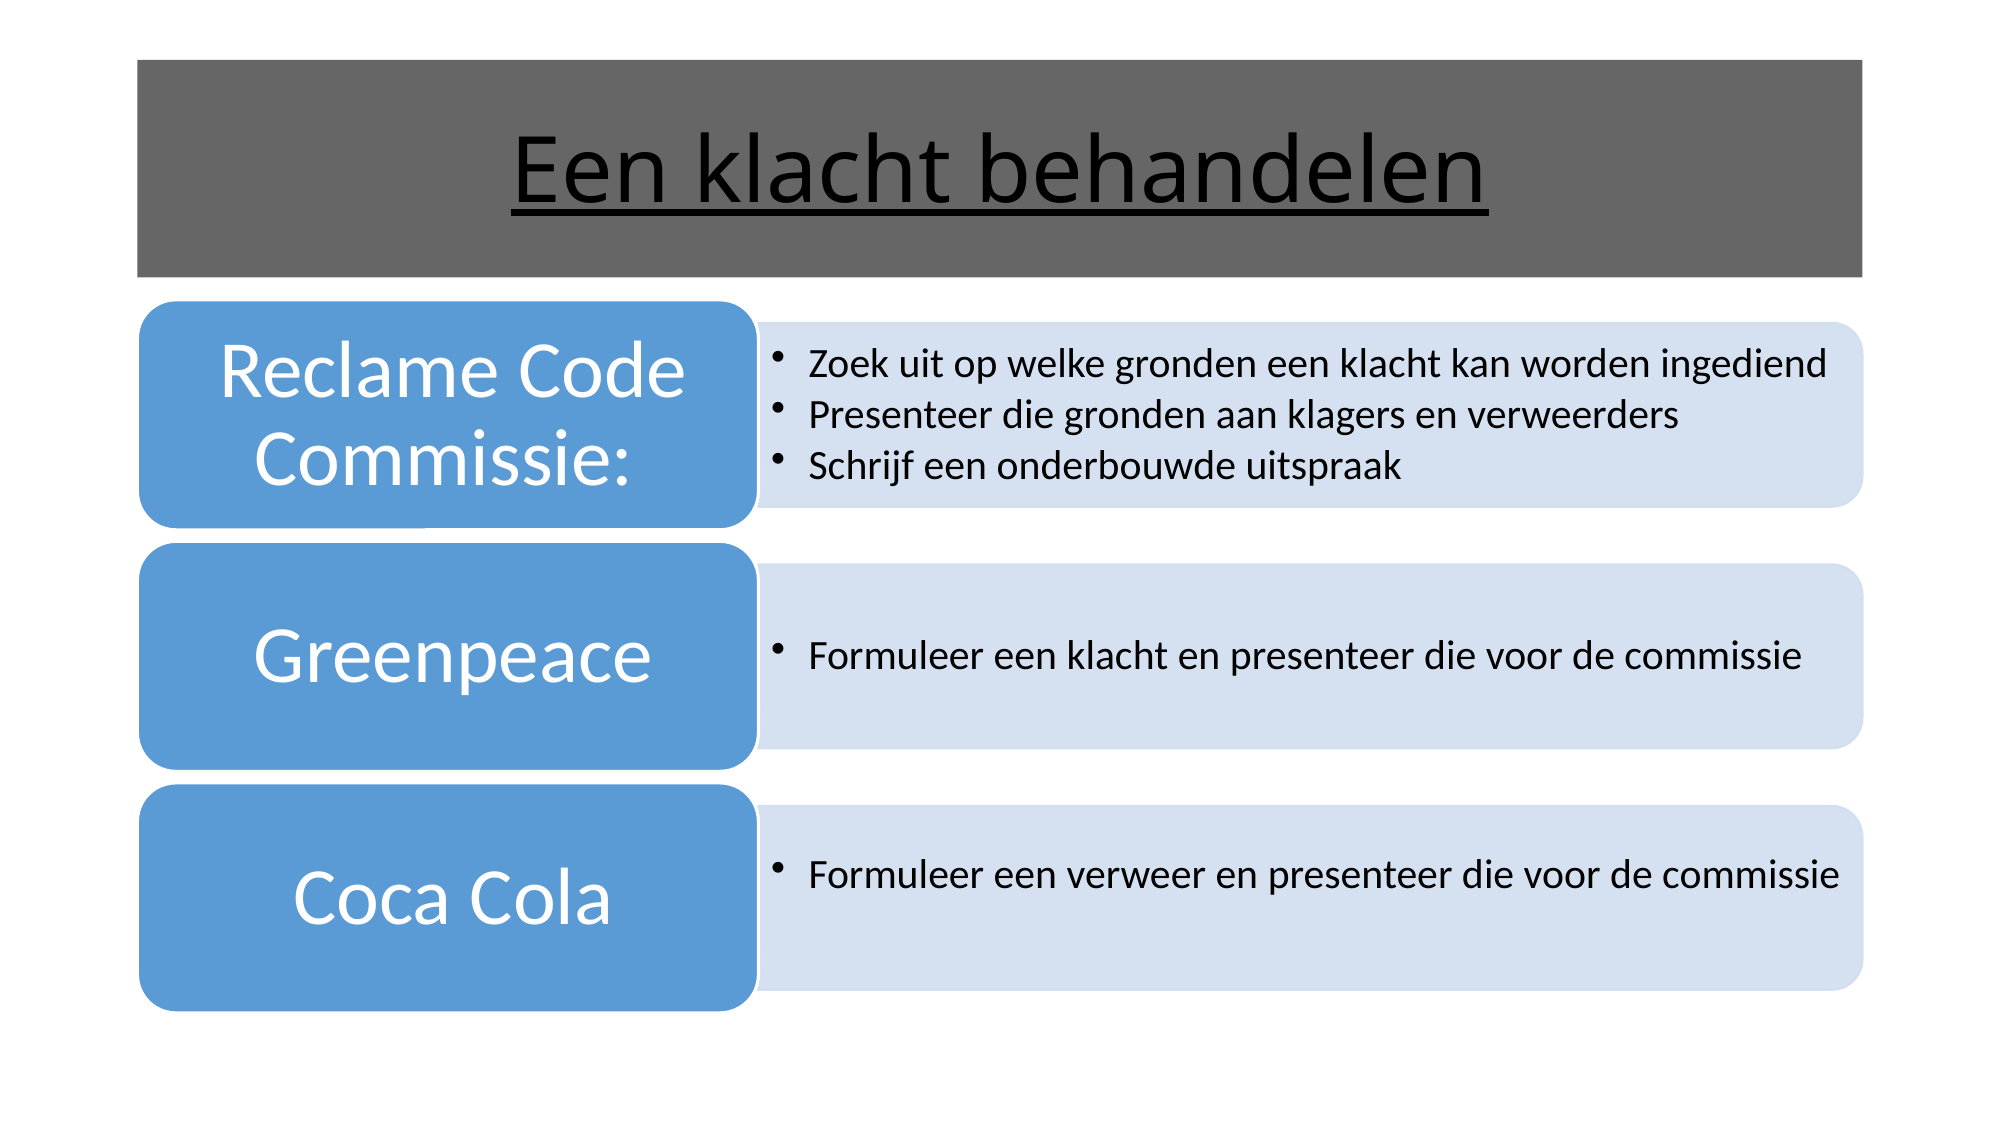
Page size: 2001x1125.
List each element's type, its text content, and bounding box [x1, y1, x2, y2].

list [137, 299, 1863, 1014]
title Een klacht behandelen [137, 59, 1863, 278]
